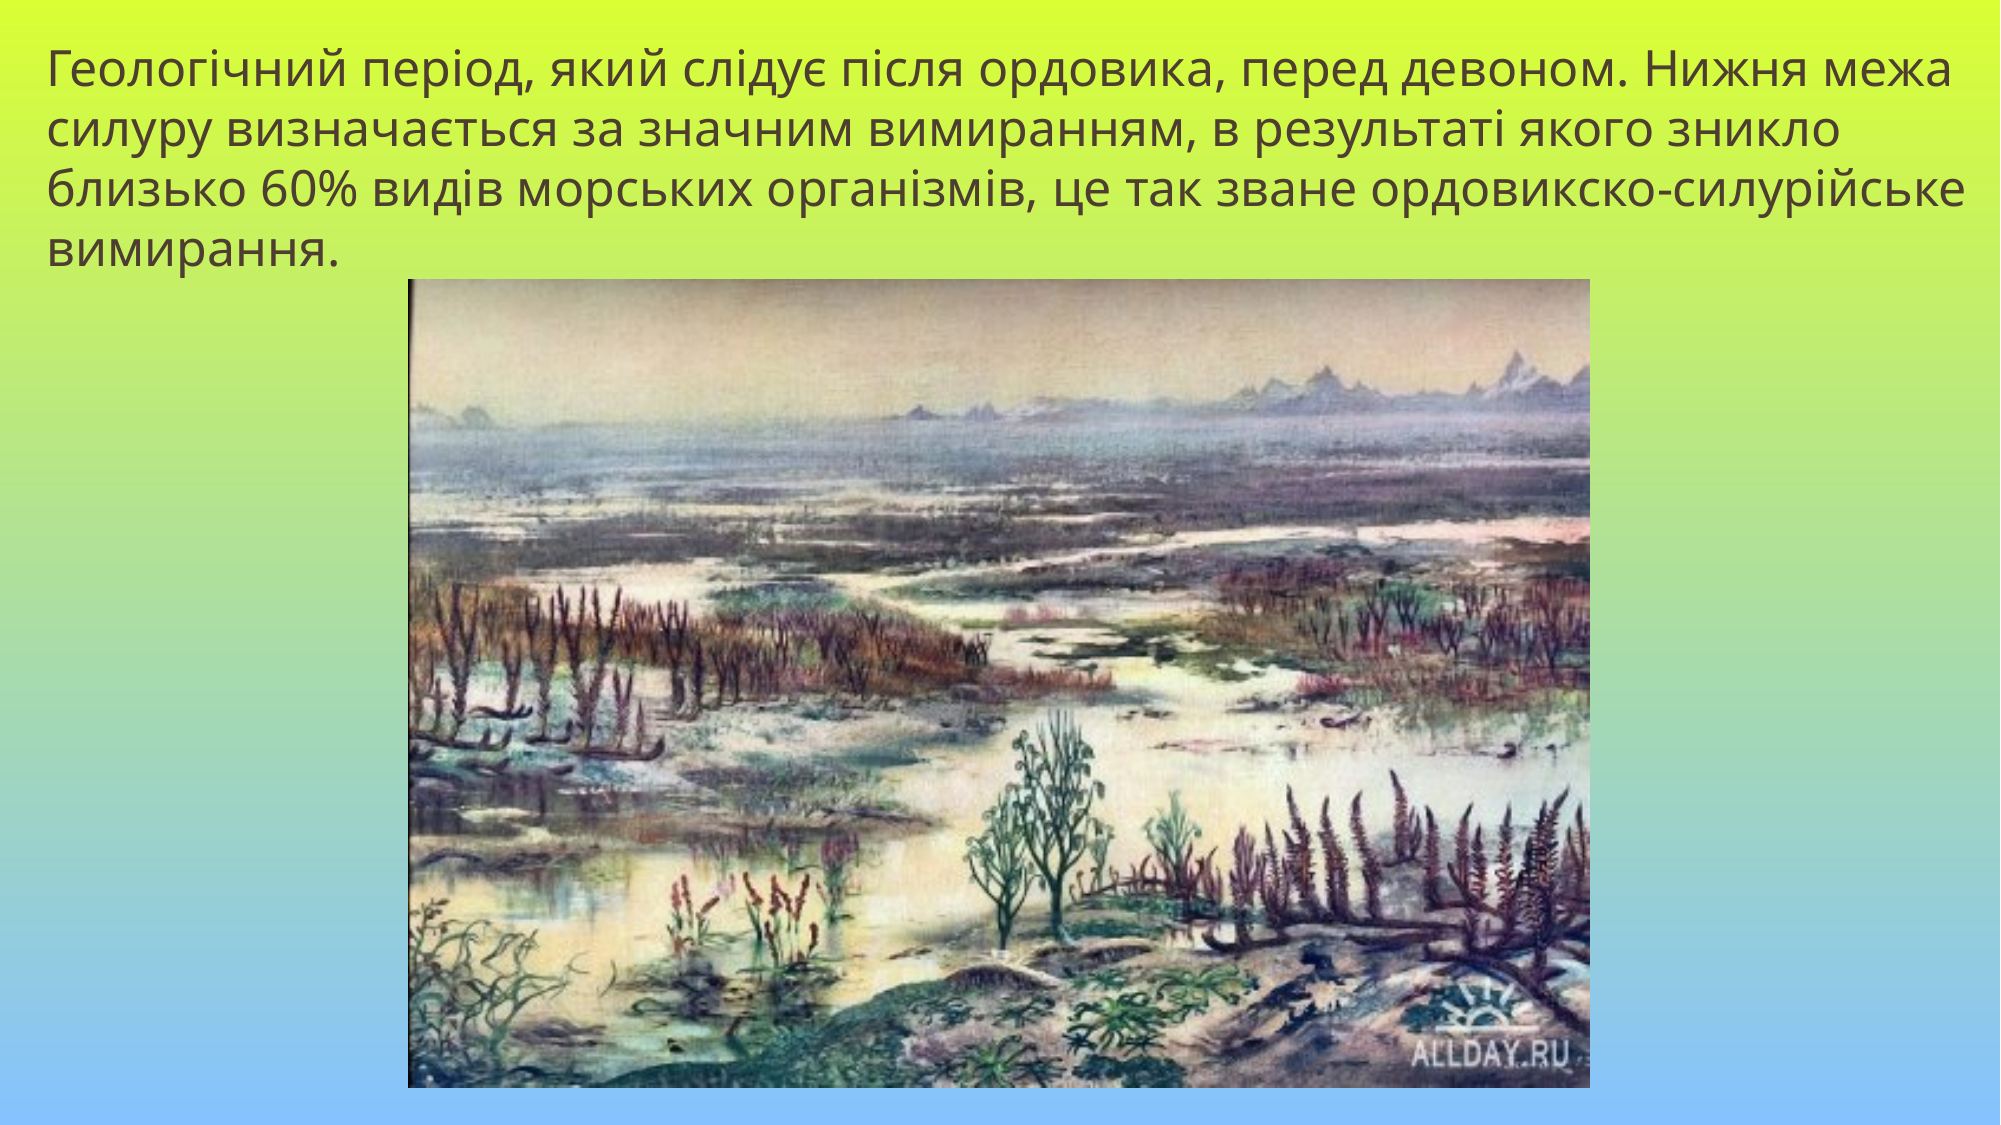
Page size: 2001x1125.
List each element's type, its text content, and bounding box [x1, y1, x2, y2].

text_box Геологічний період, який слідує після ордовика, перед девоном. Нижня межа силуру визначається за значним вимиранням, в результаті якого зникло близько 60% видів морських організмів, це так зване ордовикско-силурійське вимирання. [31, 28, 2000, 284]
picture [408, 279, 1590, 1088]
